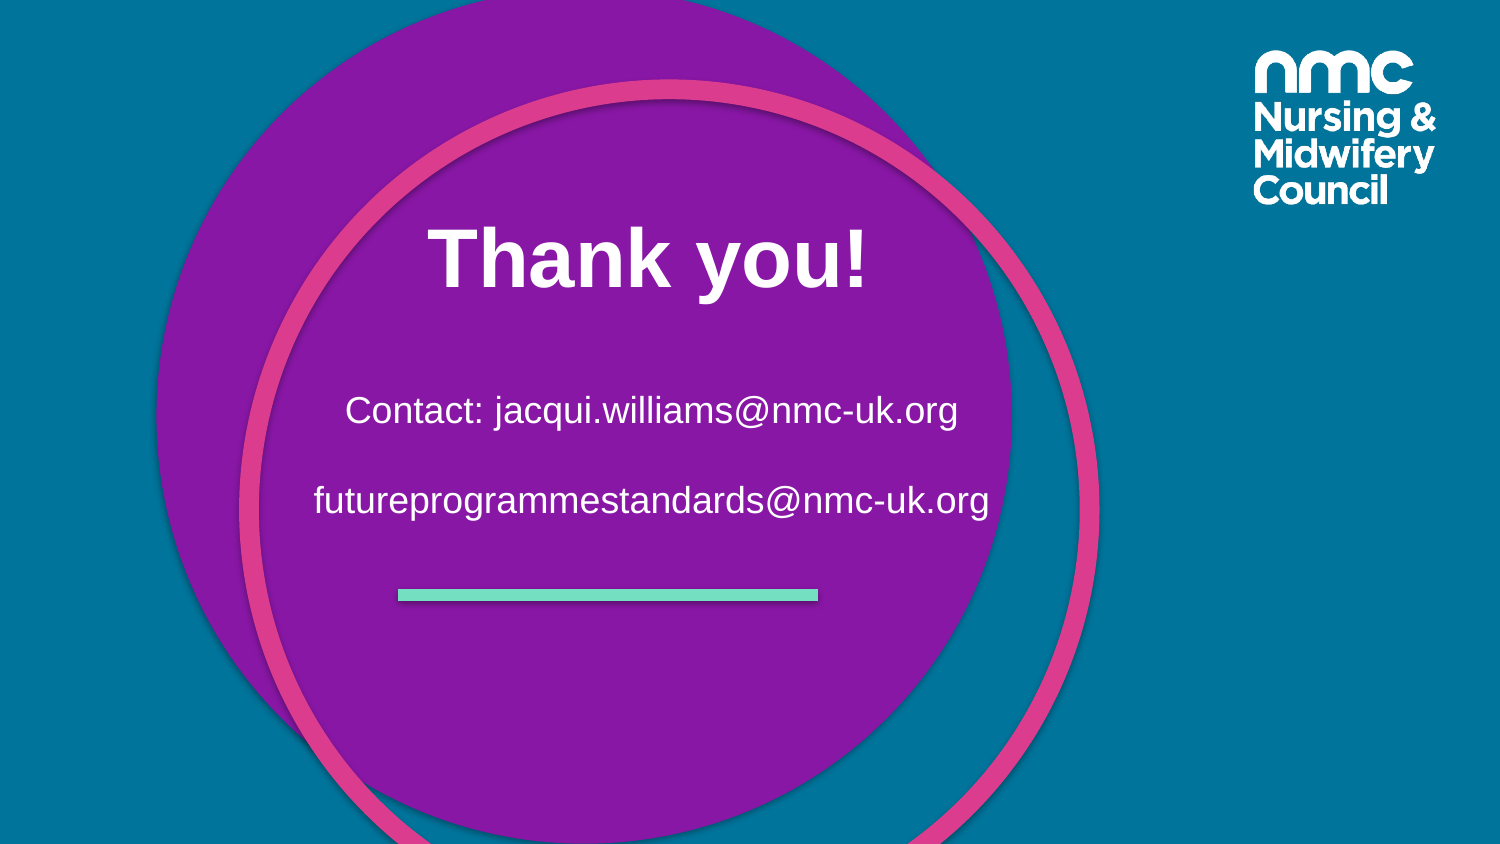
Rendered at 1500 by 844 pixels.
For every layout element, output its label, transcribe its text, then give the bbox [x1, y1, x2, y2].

picture [1309, 109, 1321, 130]
picture [1372, 183, 1377, 204]
picture [1285, 109, 1304, 131]
title Thank you! [156, 196, 1142, 379]
picture [1256, 102, 1281, 130]
picture [1353, 147, 1358, 167]
picture [1412, 103, 1434, 131]
picture [1375, 146, 1395, 167]
text_box Contact: jacqui.williams@nmc-uk.org futureprogrammestandards@nmc-uk.org [248, 378, 1055, 574]
picture [1329, 183, 1347, 204]
picture [1280, 183, 1303, 204]
picture [1344, 109, 1350, 130]
picture [1325, 108, 1341, 131]
picture [1256, 51, 1296, 93]
picture [1254, 176, 1278, 204]
picture [1381, 175, 1386, 204]
picture [1299, 51, 1412, 94]
picture [1350, 183, 1369, 204]
picture [1362, 139, 1374, 167]
picture [1399, 146, 1411, 167]
picture [1286, 147, 1291, 167]
picture [1320, 147, 1349, 167]
picture [1377, 108, 1399, 137]
picture [1306, 183, 1325, 204]
picture [1295, 139, 1317, 167]
picture [1414, 147, 1433, 173]
picture [1355, 108, 1374, 130]
picture [1256, 140, 1282, 167]
